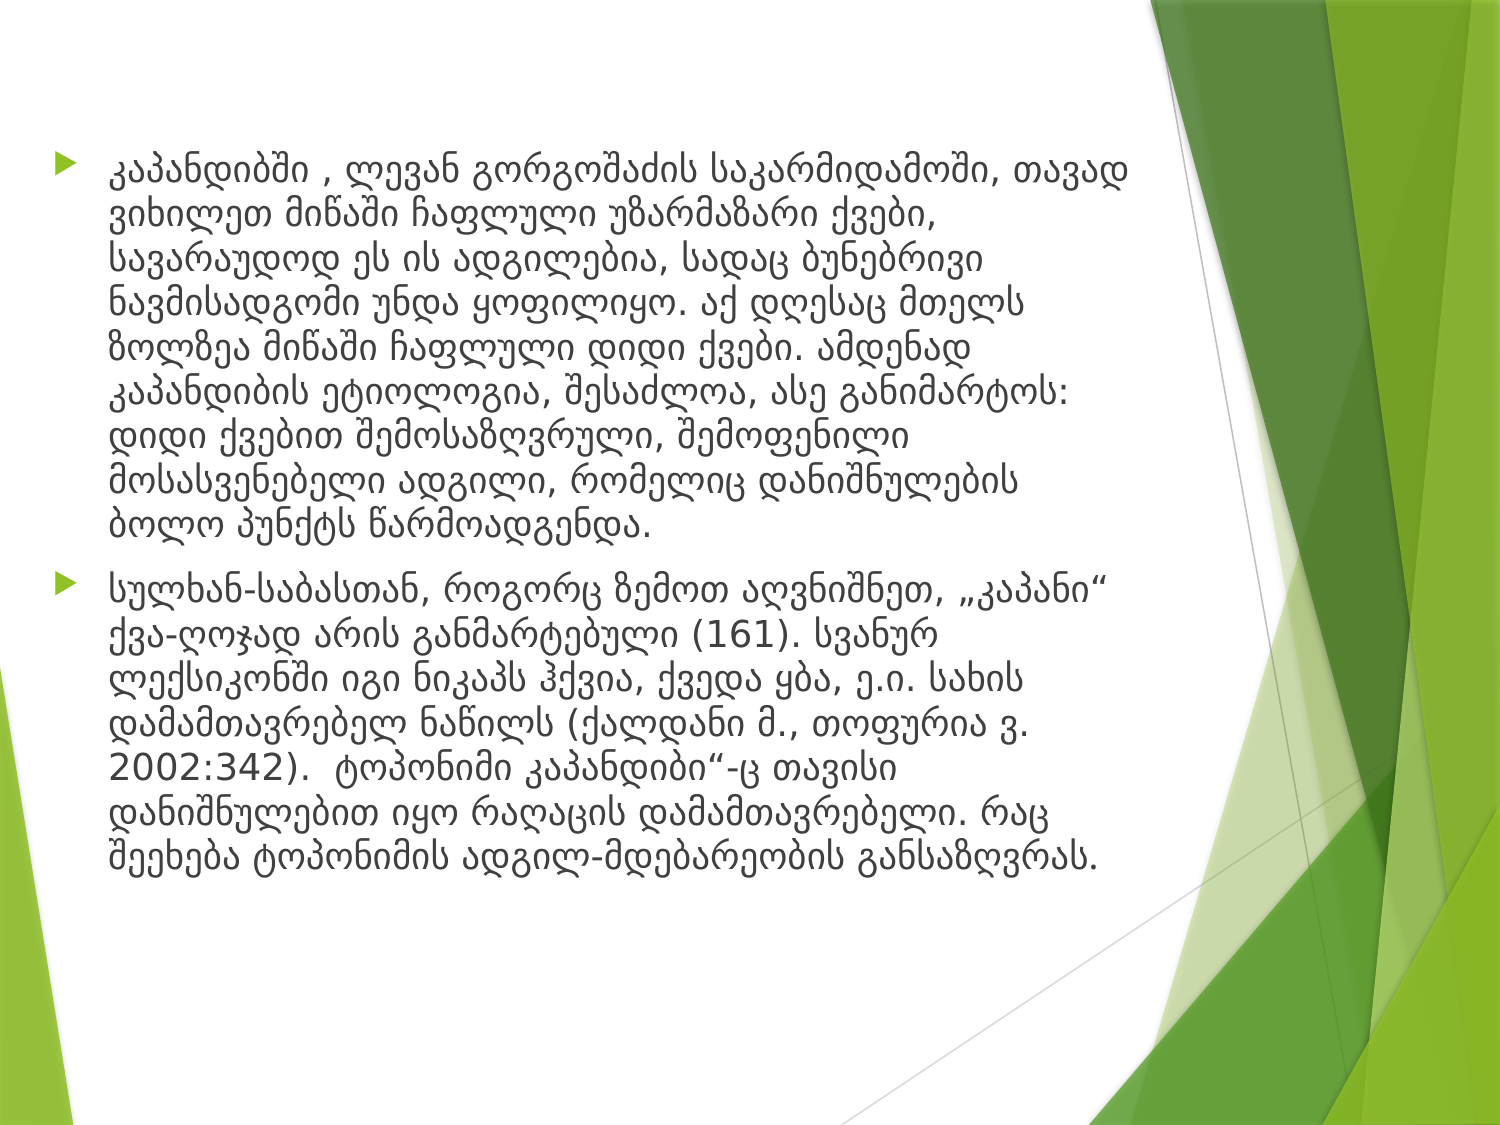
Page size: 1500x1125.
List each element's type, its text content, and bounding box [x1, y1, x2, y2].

list კაპანდიბში , ლევან გორგოშაძის საკარმიდამოში, თავად ვიხილეთ მიწაში ჩაფლული უზარმაზარი ქვები, სავარაუდოდ ეს ის ადგილებია, სადაც ბუნებრივი ნავმისადგომი უნდა ყოფილიყო. აქ დღესაც მთელს ზოლზეა მიწაში ჩაფლული დიდი ქვები. ამდენად კაპანდიბის ეტიოლოგია, შესაძლოა, ასე განიმარტოს: დიდი ქვებით შემოსაზღვრული, შემოფენილი მოსასვენებელი ადგილი, რომელიც დანიშნულების ბოლო პუნქტს წარმოადგენდა. სულხან-საბასთან, როგორც ზემოთ აღვნიშნეთ, „კაპანი“ ქვა-ღოჯად არის განმარტებული (161). სვანურ ლექსიკონში იგი ნიკაპს ჰქვია, ქვედა ყბა, ე.ი. სახის დამამთავრებელ ნაწილს (ქალდანი მ., თოფურია ვ. 2002:342). ტოპონიმი კაპანდიბი“-ც თავისი დანიშნულებით იყო რაღაცის დამამთავრებელი. რაც შეეხება ტოპონიმის ადგილ-მდებარეობის განსაზღვრას. [37, 137, 1163, 888]
